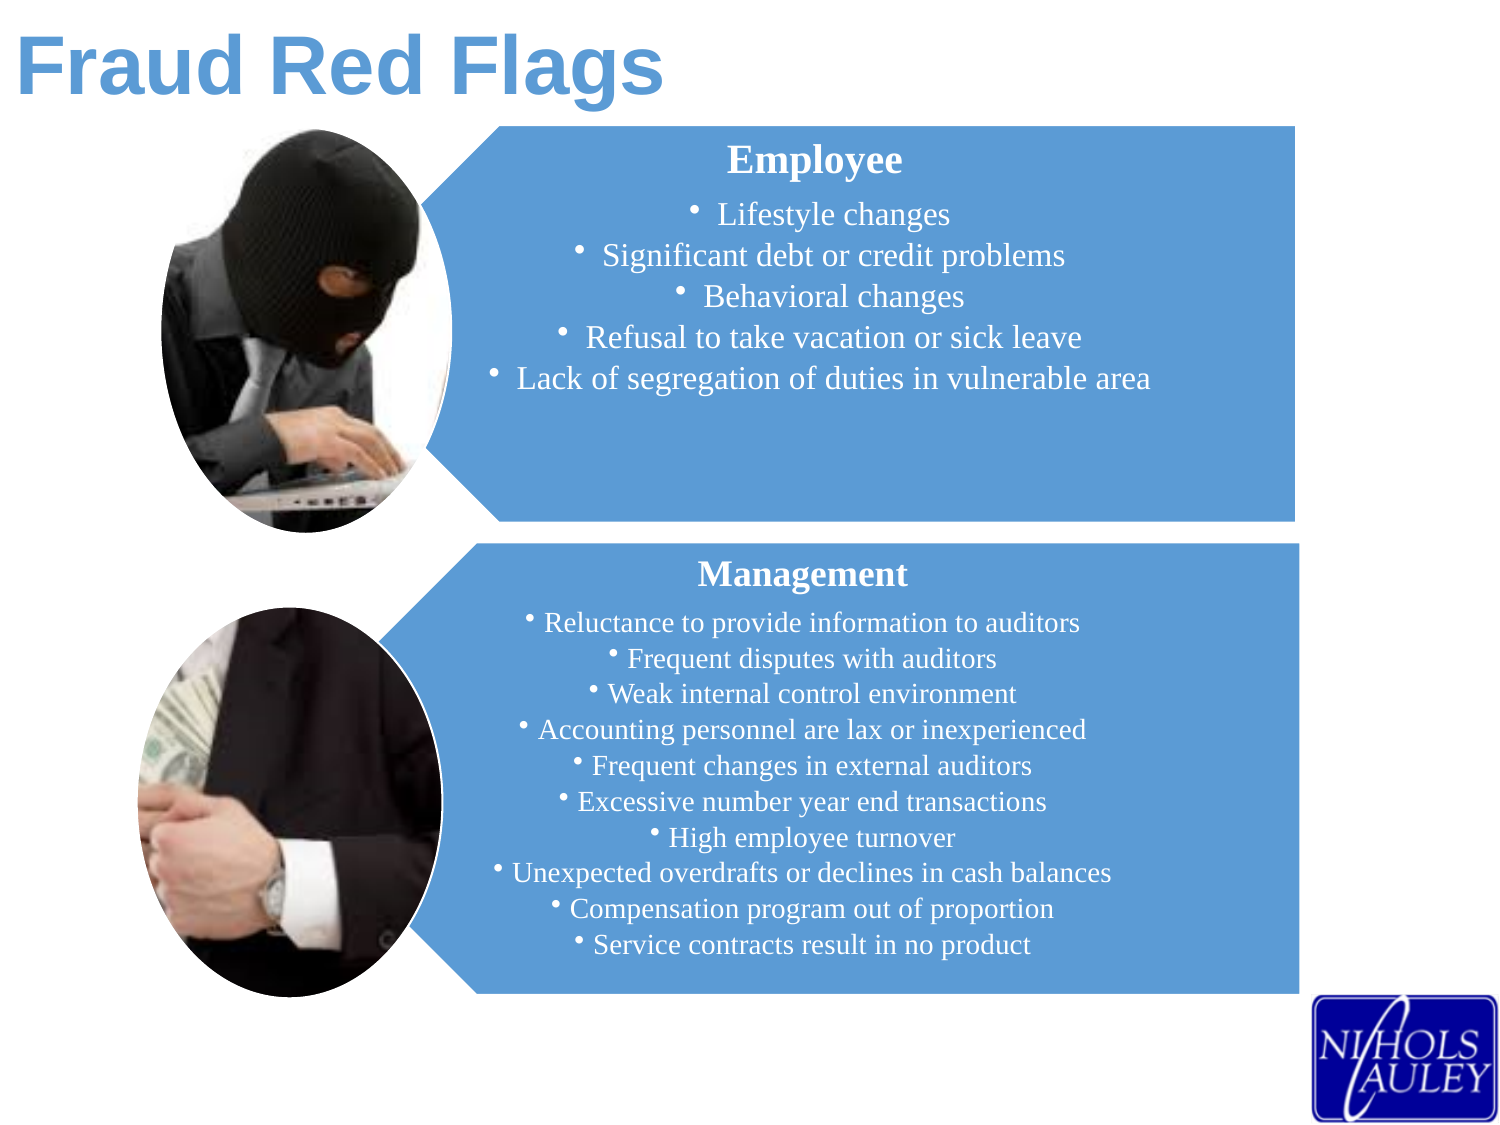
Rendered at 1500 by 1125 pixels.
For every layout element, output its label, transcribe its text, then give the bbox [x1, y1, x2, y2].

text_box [49, 124, 1438, 1038]
picture [1311, 994, 1500, 1125]
text_box Fraud Red Flags [0, 10, 1479, 111]
